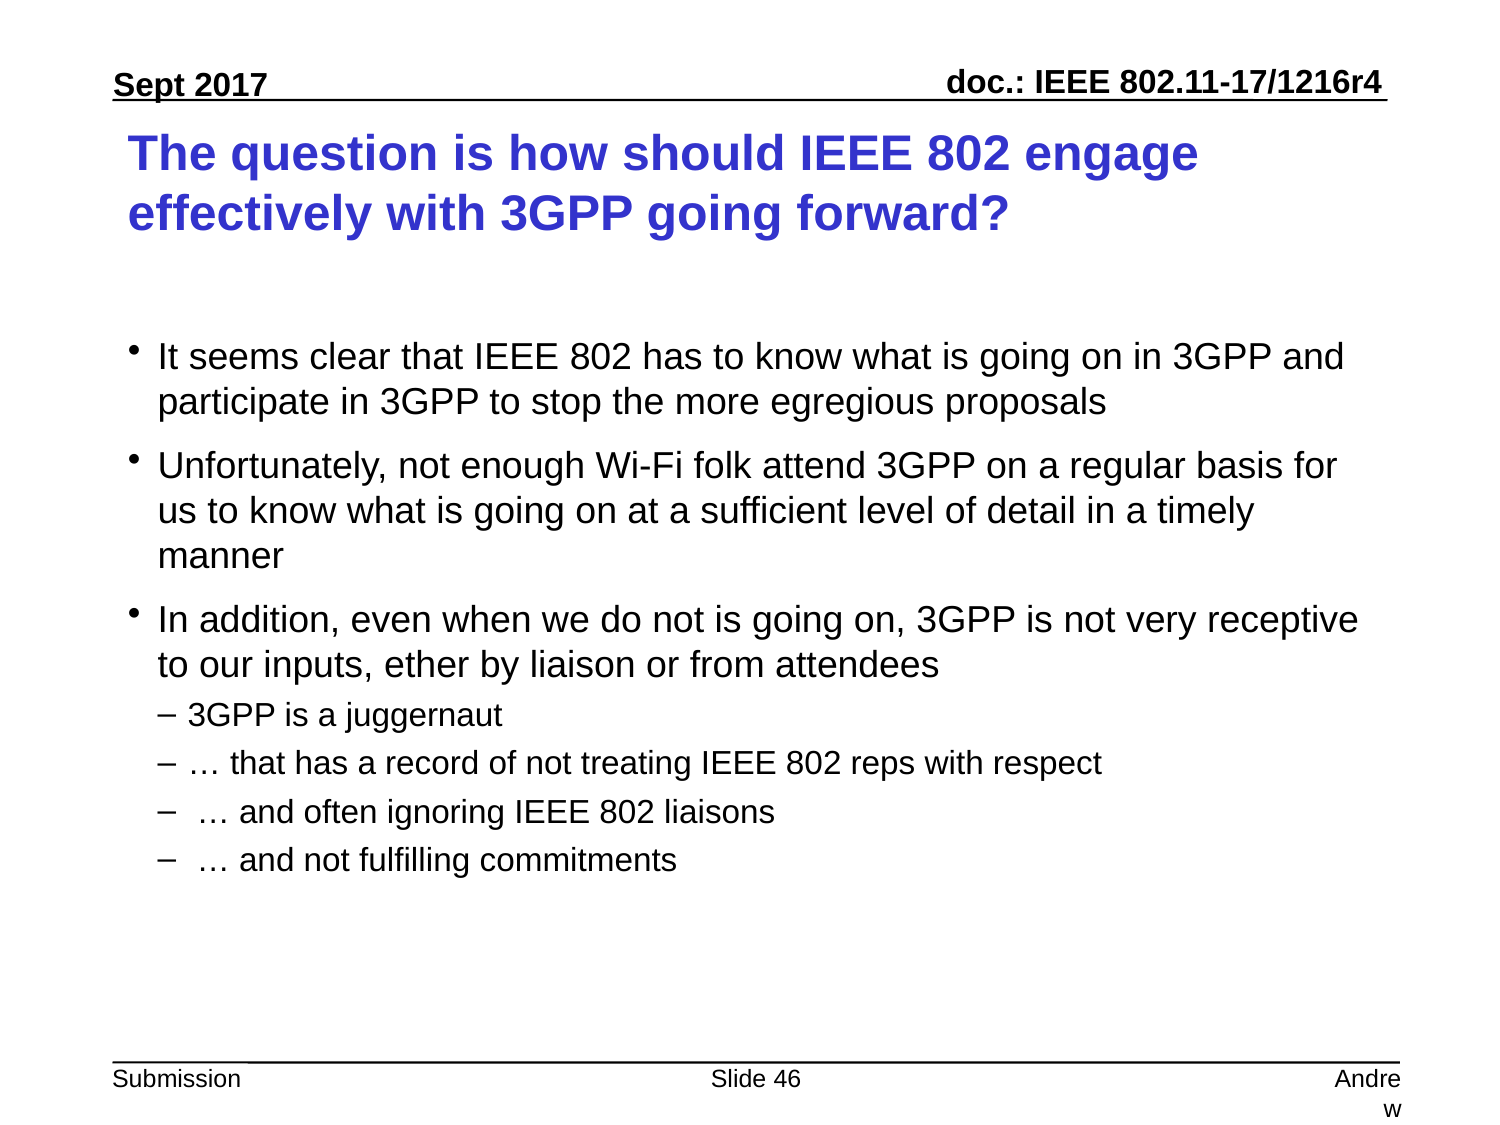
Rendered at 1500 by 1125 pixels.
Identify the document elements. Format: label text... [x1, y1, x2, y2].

title The question is how should IEEE 802 engage effectively with 3GPP going forward? [112, 112, 1388, 288]
footer Andrew Myles, Cisco [1320, 1061, 1402, 1093]
list It seems clear that IEEE 802 has to know what is going on in 3GPP and participate in 3GPP to stop the more egregious proposals Unfortunately, not enough Wi-Fi folk attend 3GPP on a regular basis for us to know what is going on at a sufficient level of detail in a timely manner In addition, even when we do not is going on, 3GPP is not very receptive to our inputs, ether by liaison or from attendees 3GPP is a juggernaut … that has a record of not treating IEEE 802 reps with respect … and often ignoring IEEE 802 liaisons … and not fulfilling commitments [112, 324, 1388, 1000]
slide_number Slide 46 [709, 1061, 803, 1093]
